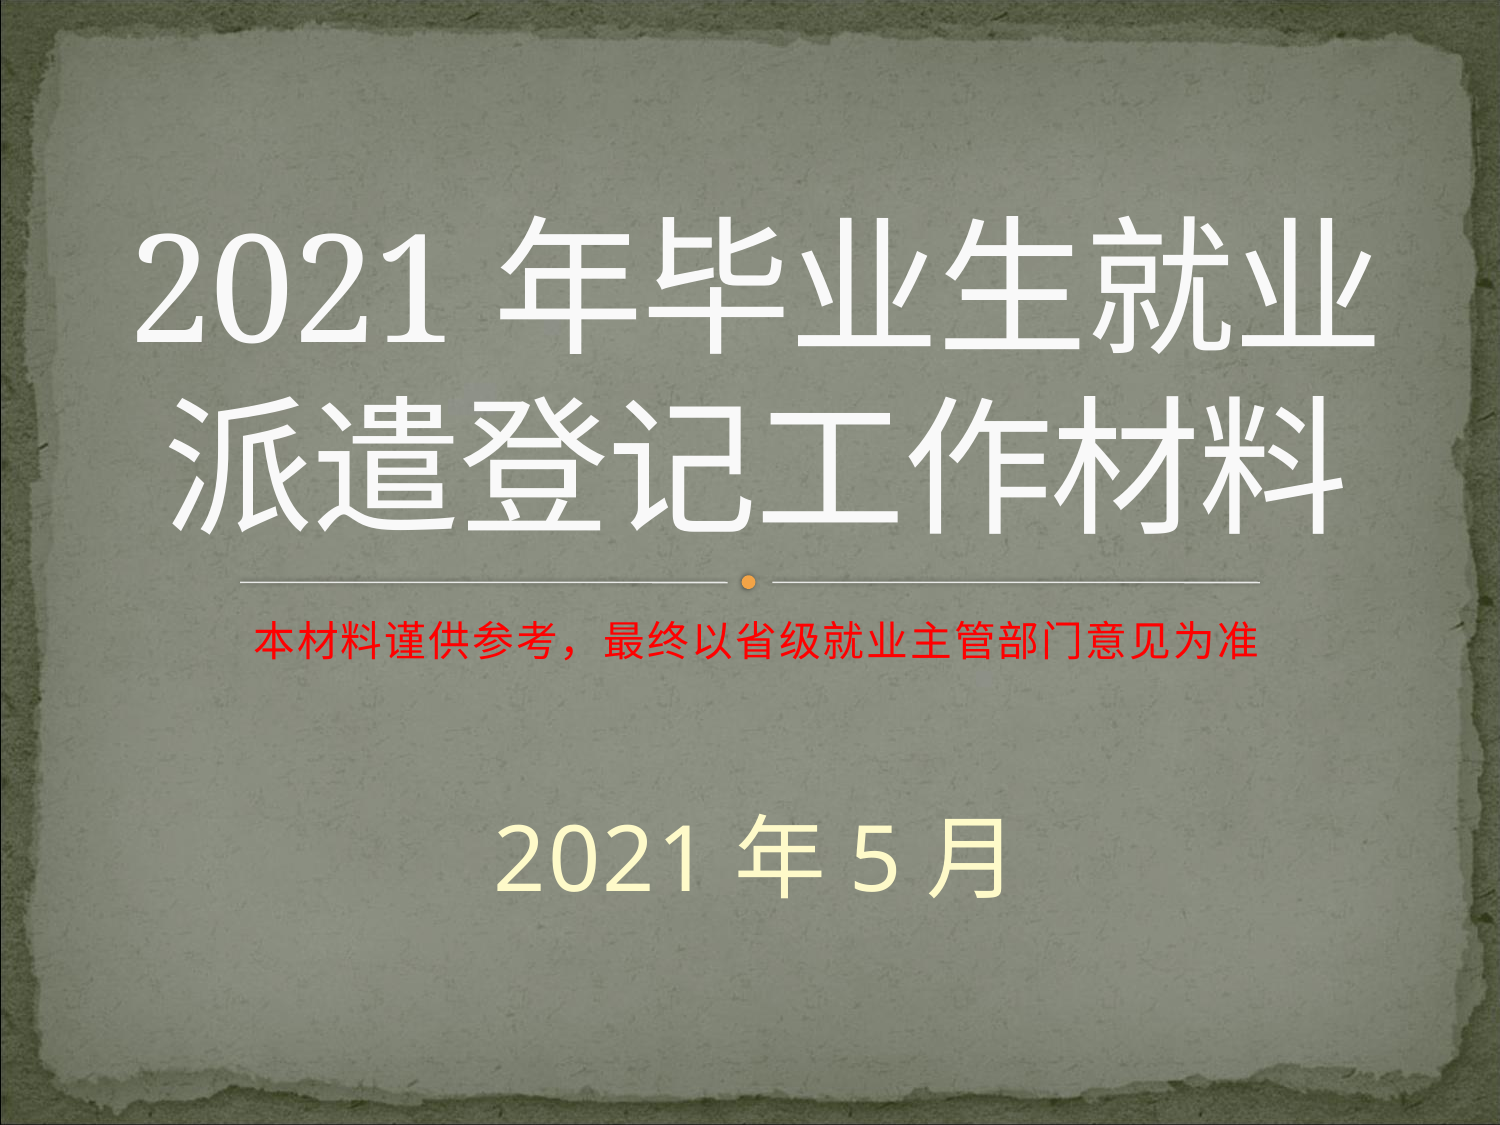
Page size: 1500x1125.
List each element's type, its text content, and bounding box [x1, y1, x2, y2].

title 2021年毕业生就业 派遣登记工作材料 [74, 235, 1438, 561]
subtitle 本材料谨供参考，最终以省级就业主管部门意见为准 2021年5月 [74, 606, 1438, 795]
picture [0, 0, 1500, 1125]
